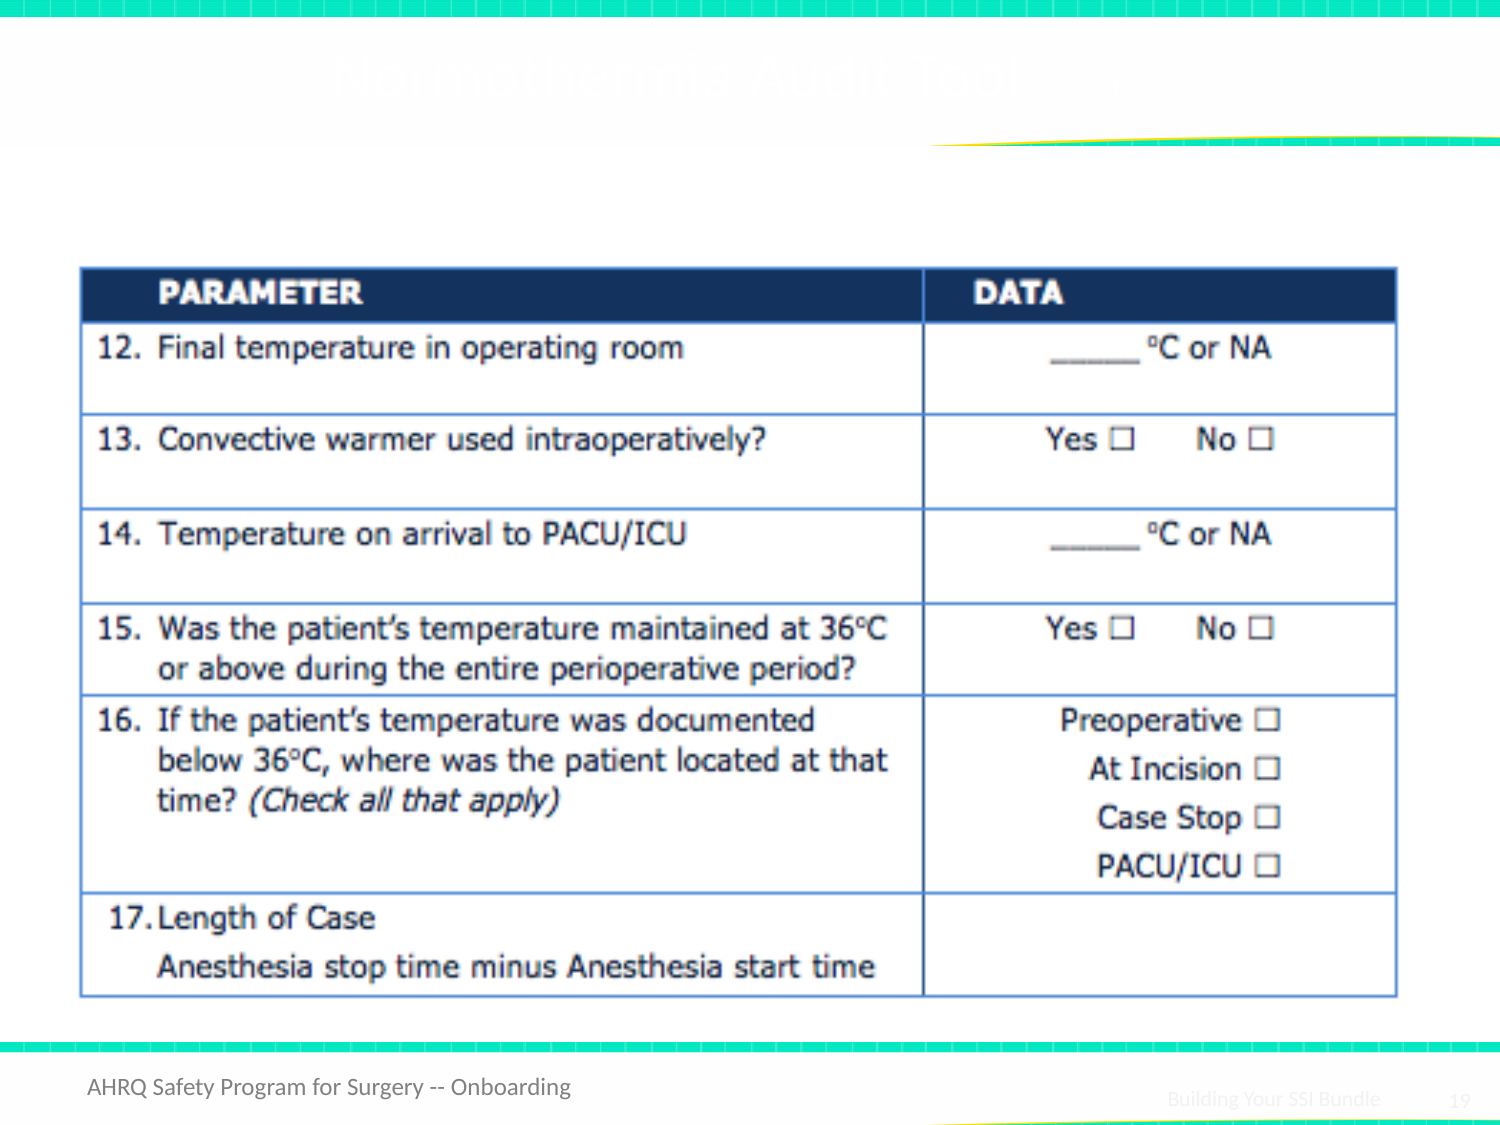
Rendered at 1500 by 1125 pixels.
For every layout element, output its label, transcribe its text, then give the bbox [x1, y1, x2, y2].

title Normothermia Audit Tool (2 of 2) [75, 5, 1425, 138]
picture [69, 262, 1413, 1013]
picture [0, 1042, 1500, 1125]
picture [0, 0, 1500, 146]
